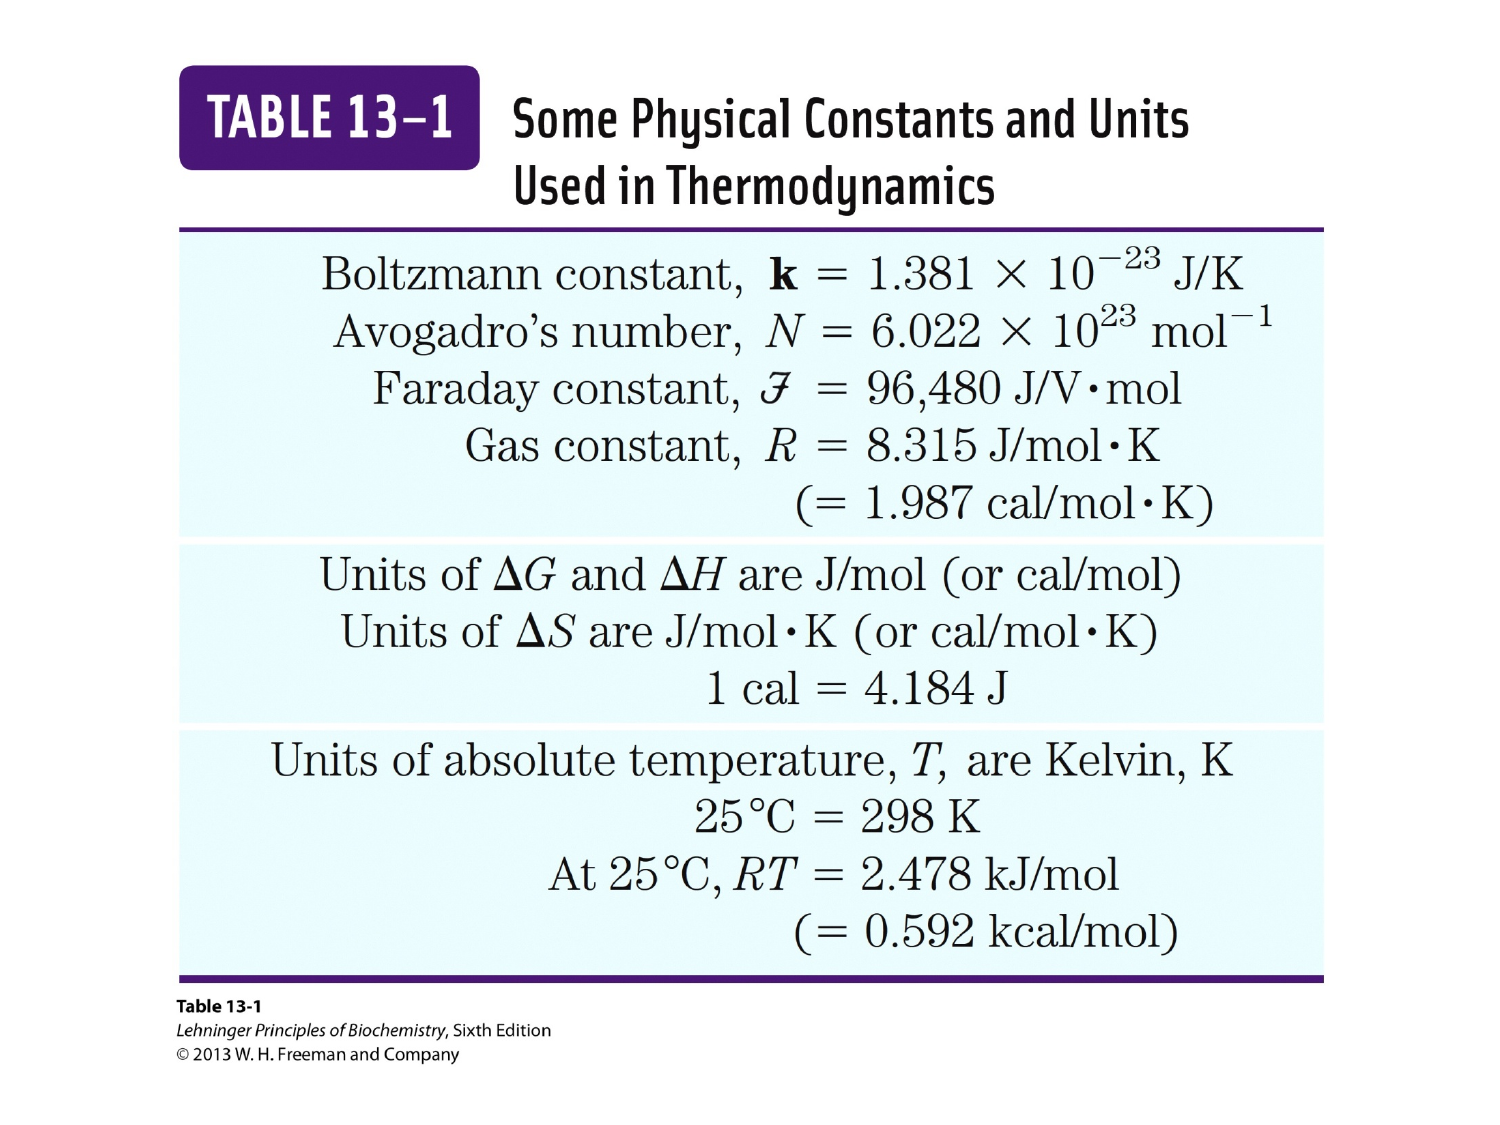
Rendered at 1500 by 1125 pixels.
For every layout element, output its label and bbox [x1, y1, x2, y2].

picture [172, 58, 1329, 1068]
